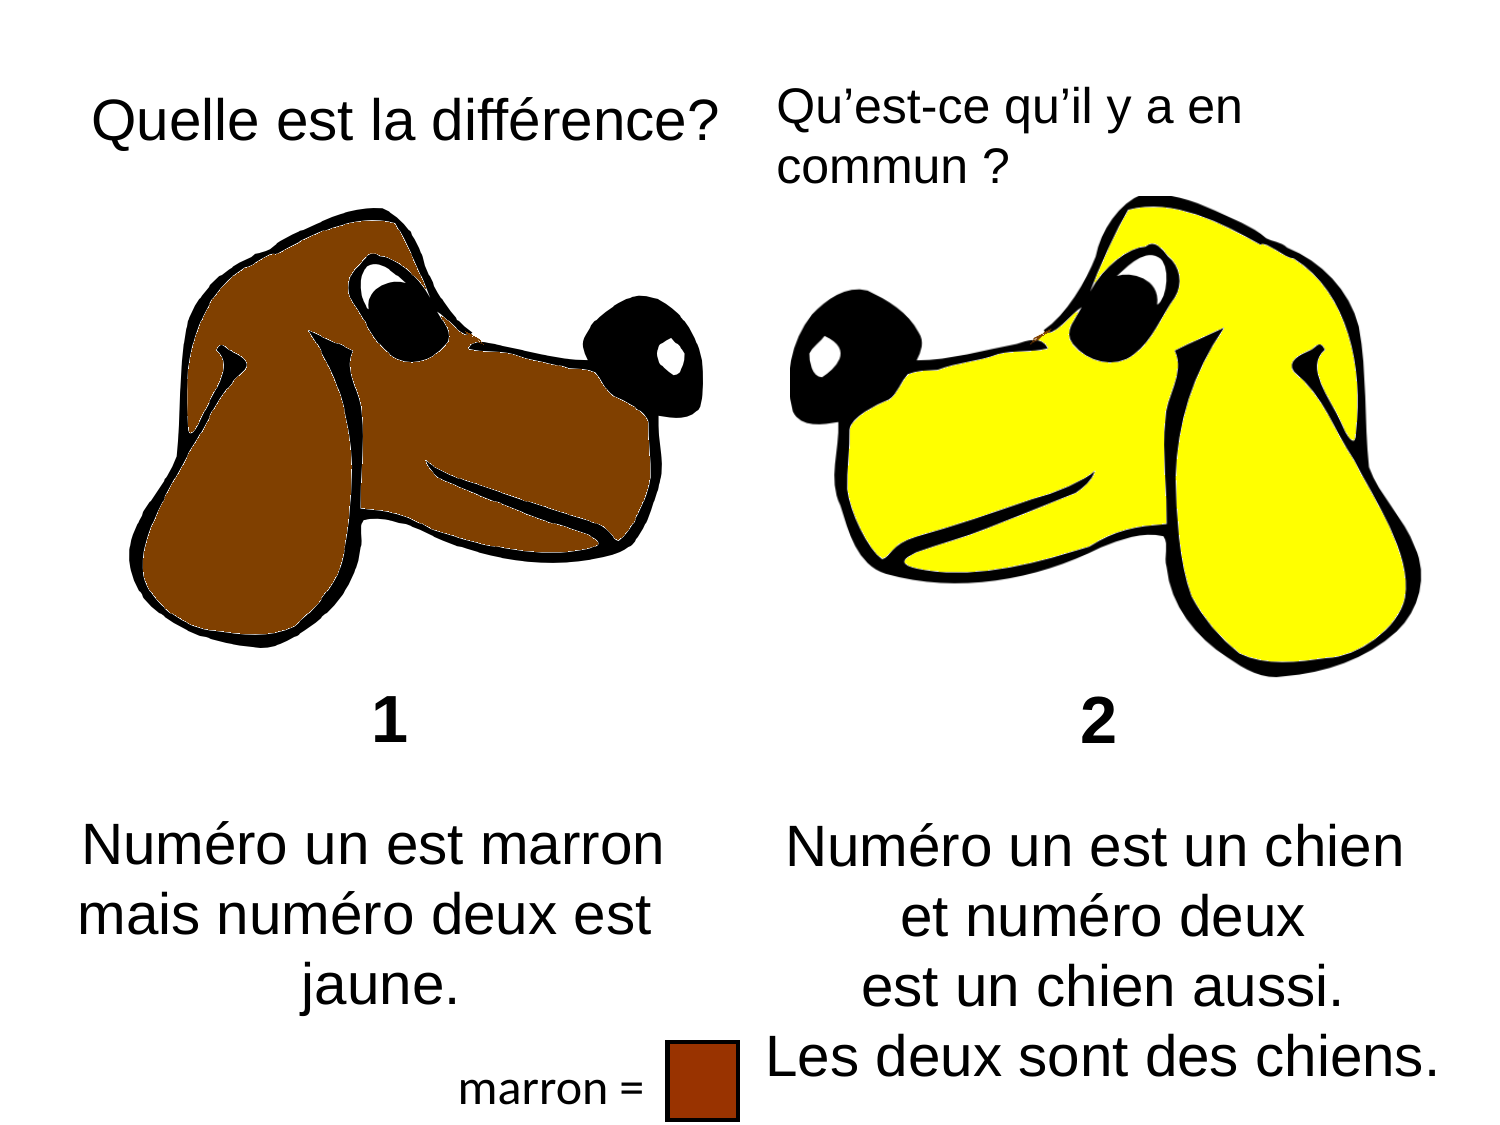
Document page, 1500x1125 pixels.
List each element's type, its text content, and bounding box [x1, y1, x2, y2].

text_box marron = [442, 1046, 668, 1122]
text_box Numéro un est un chien et numéro deux est un chien aussi. Les deux sont des chiens. [738, 800, 1469, 1096]
picture [120, 208, 703, 659]
text_box Qu’est-ce qu’il y a en commun ? [761, 66, 1436, 202]
text_box Numéro un est marron mais numéro deux est jaune. [32, 798, 730, 1024]
text_box 1 [336, 668, 443, 764]
text_box 2 [1045, 694, 1152, 764]
text_box [667, 1042, 739, 1121]
picture [790, 196, 1436, 694]
text_box Quelle est la différence? [76, 74, 868, 159]
